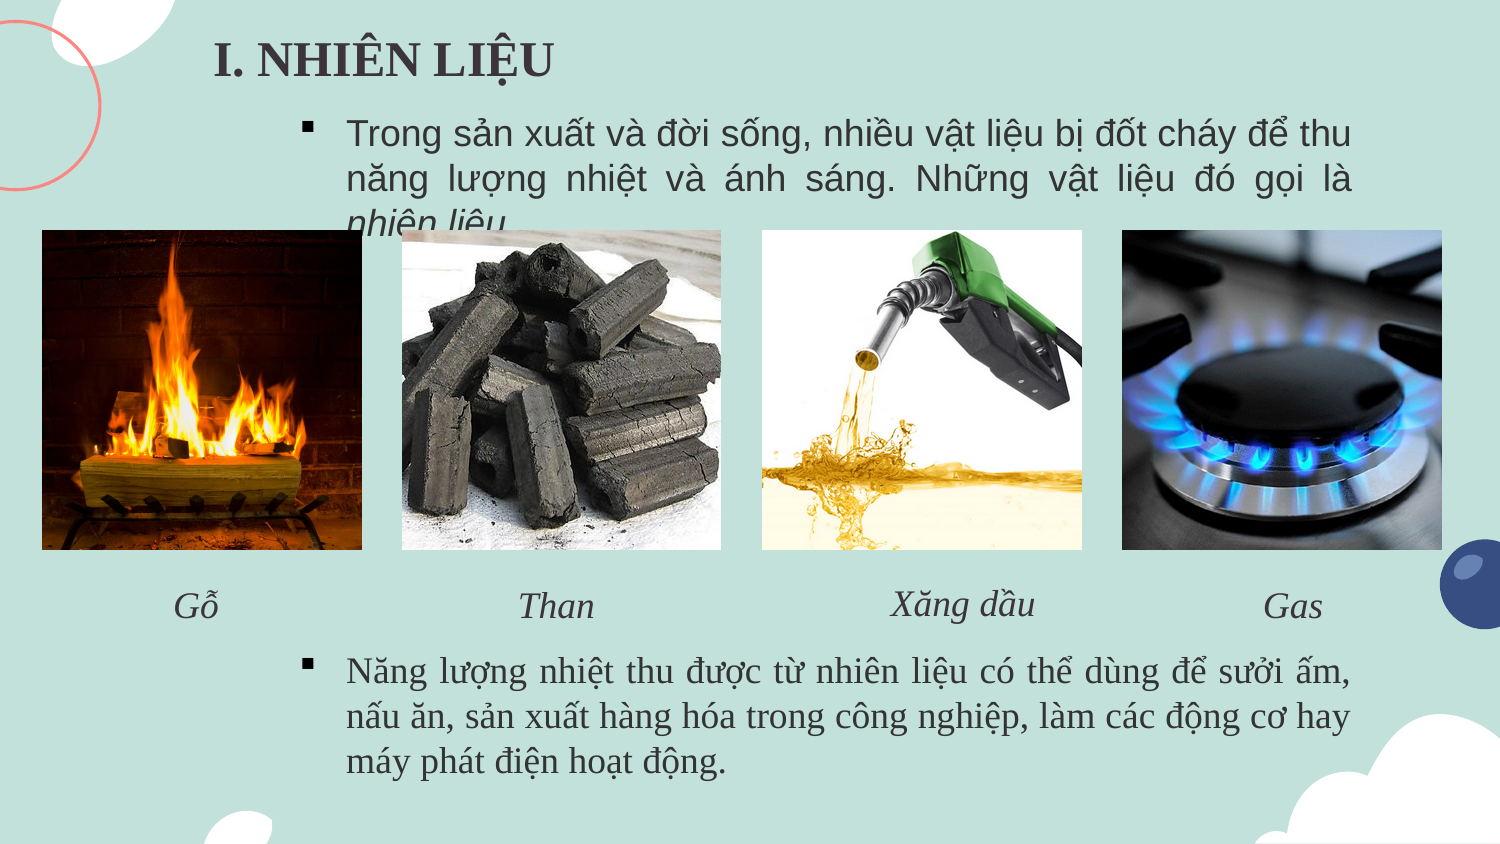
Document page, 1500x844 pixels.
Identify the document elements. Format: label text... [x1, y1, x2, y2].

picture [41, 230, 362, 550]
text_box Than [503, 573, 610, 634]
text_box Năng lượng nhiệt thu được từ nhiên liệu có thể dùng để sưởi ấm, nấu ăn, sản xuất hàng hóa trong công nghiệp, làm các động cơ hay máy phát điện hoạt động. [284, 639, 1367, 789]
text_box Xăng dầu [876, 571, 1051, 632]
text_box Gas [1248, 573, 1339, 634]
text_box Trong sản xuất và đời sống, nhiều vật liệu bị đốt cháy để thu năng lượng nhiệt và ánh sáng. Những vật liệu đó gọi là nhiên liệu. [284, 101, 1367, 252]
picture [402, 230, 722, 550]
title I. NHIÊN LIỆU [198, 22, 611, 102]
text_box Gỗ [158, 573, 234, 634]
picture [1122, 230, 1442, 550]
picture [762, 230, 1082, 550]
